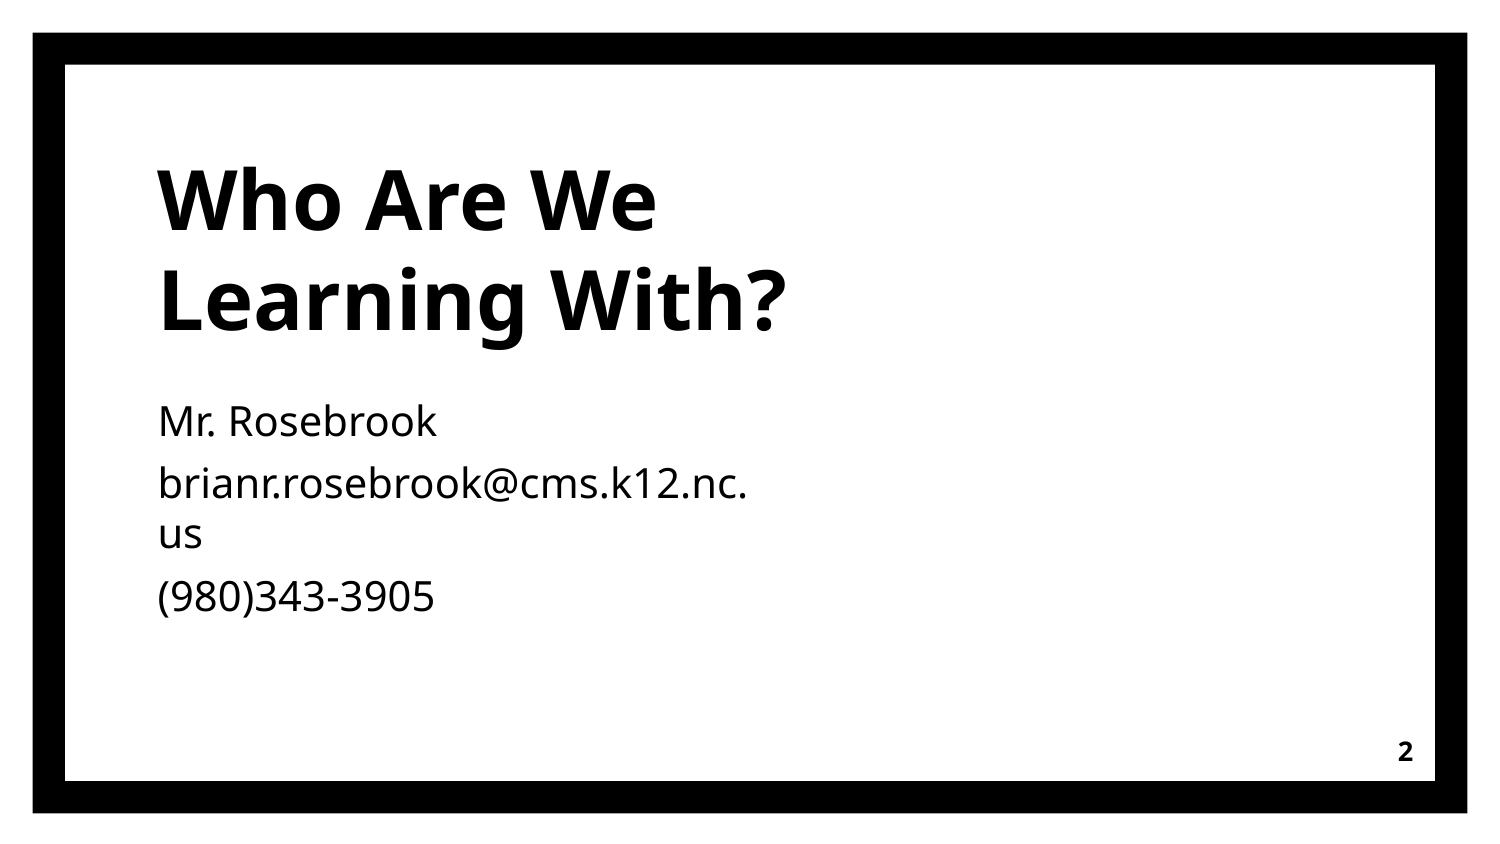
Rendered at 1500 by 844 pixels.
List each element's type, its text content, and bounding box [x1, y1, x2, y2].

list Mr. Rosebrook brianr.rosebrook@cms.k12.nc.us (980)343-3905 [142, 379, 790, 709]
title Who Are We Learning With? [142, 139, 978, 363]
slide_number 2 [1338, 720, 1429, 786]
